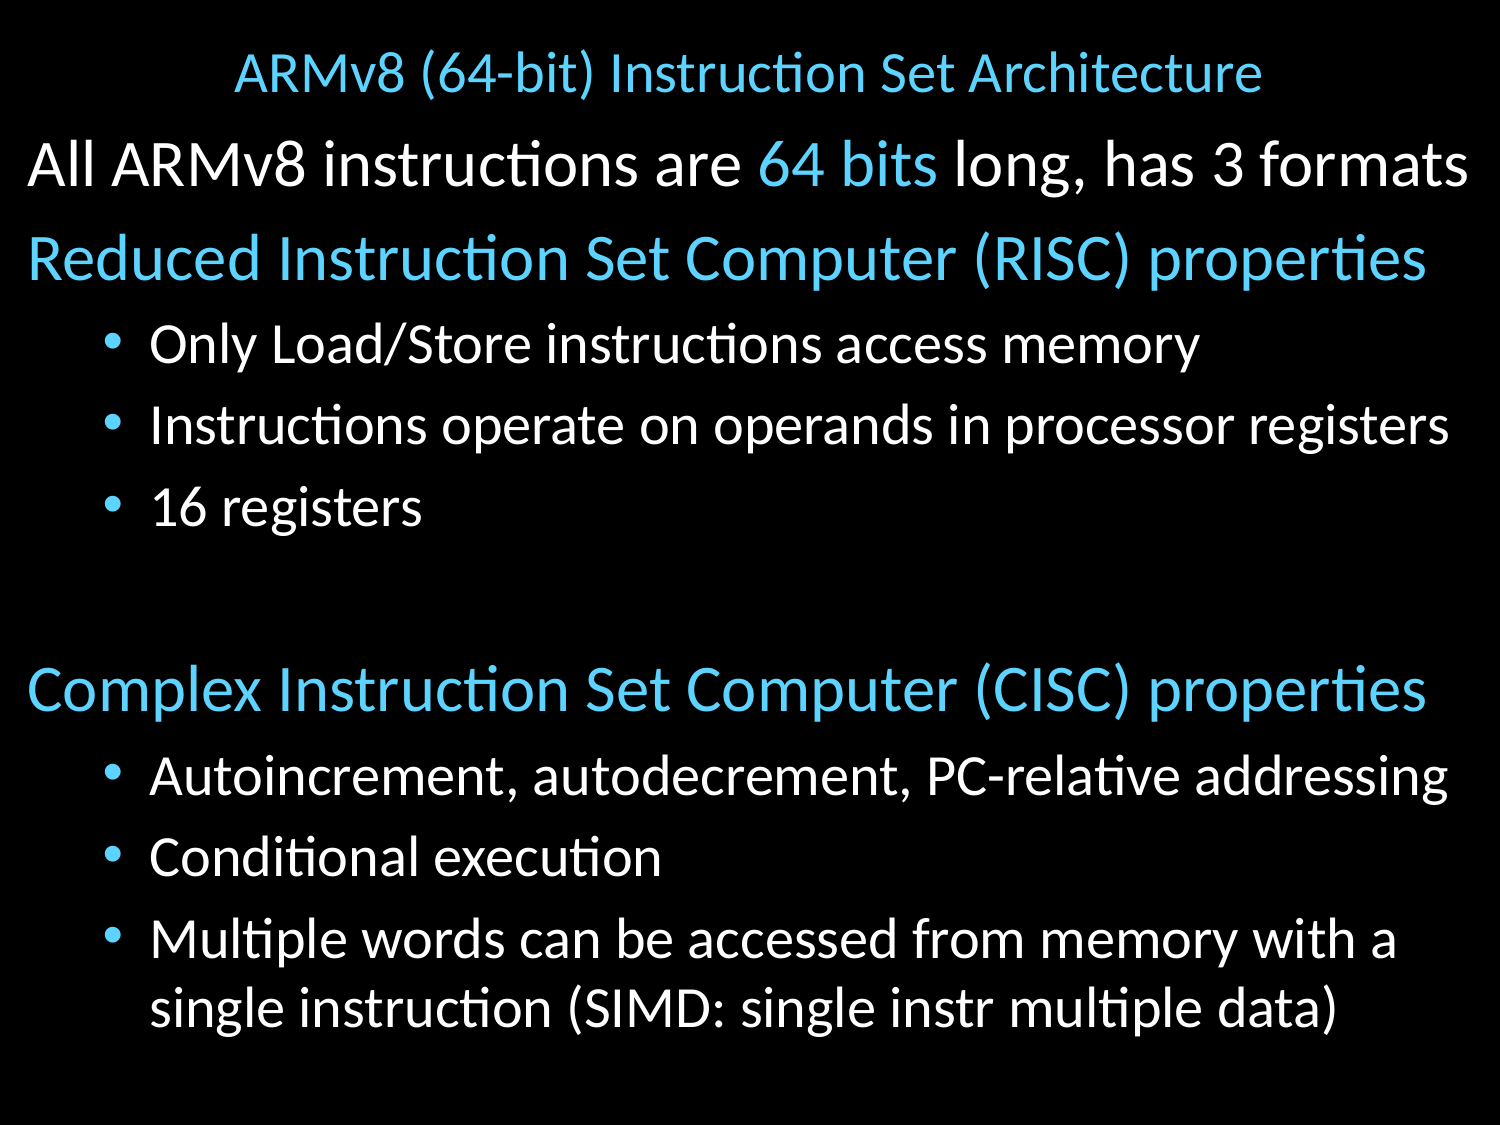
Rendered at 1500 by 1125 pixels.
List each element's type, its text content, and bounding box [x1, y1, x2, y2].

list All ARMv8 instructions are 64 bits long, has 3 formats Reduced Instruction Set Computer (RISC) properties Only Load/Store instructions access memory Instructions operate on operands in processor registers 16 registers Complex Instruction Set Computer (CISC) properties Autoincrement, autodecrement, PC-relative addressing Conditional execution Multiple words can be accessed from memory with a single instruction (SIMD: single instr multiple data) [12, 112, 1500, 1075]
title ARMv8 (64-bit) Instruction Set Architecture [0, 24, 1500, 113]
